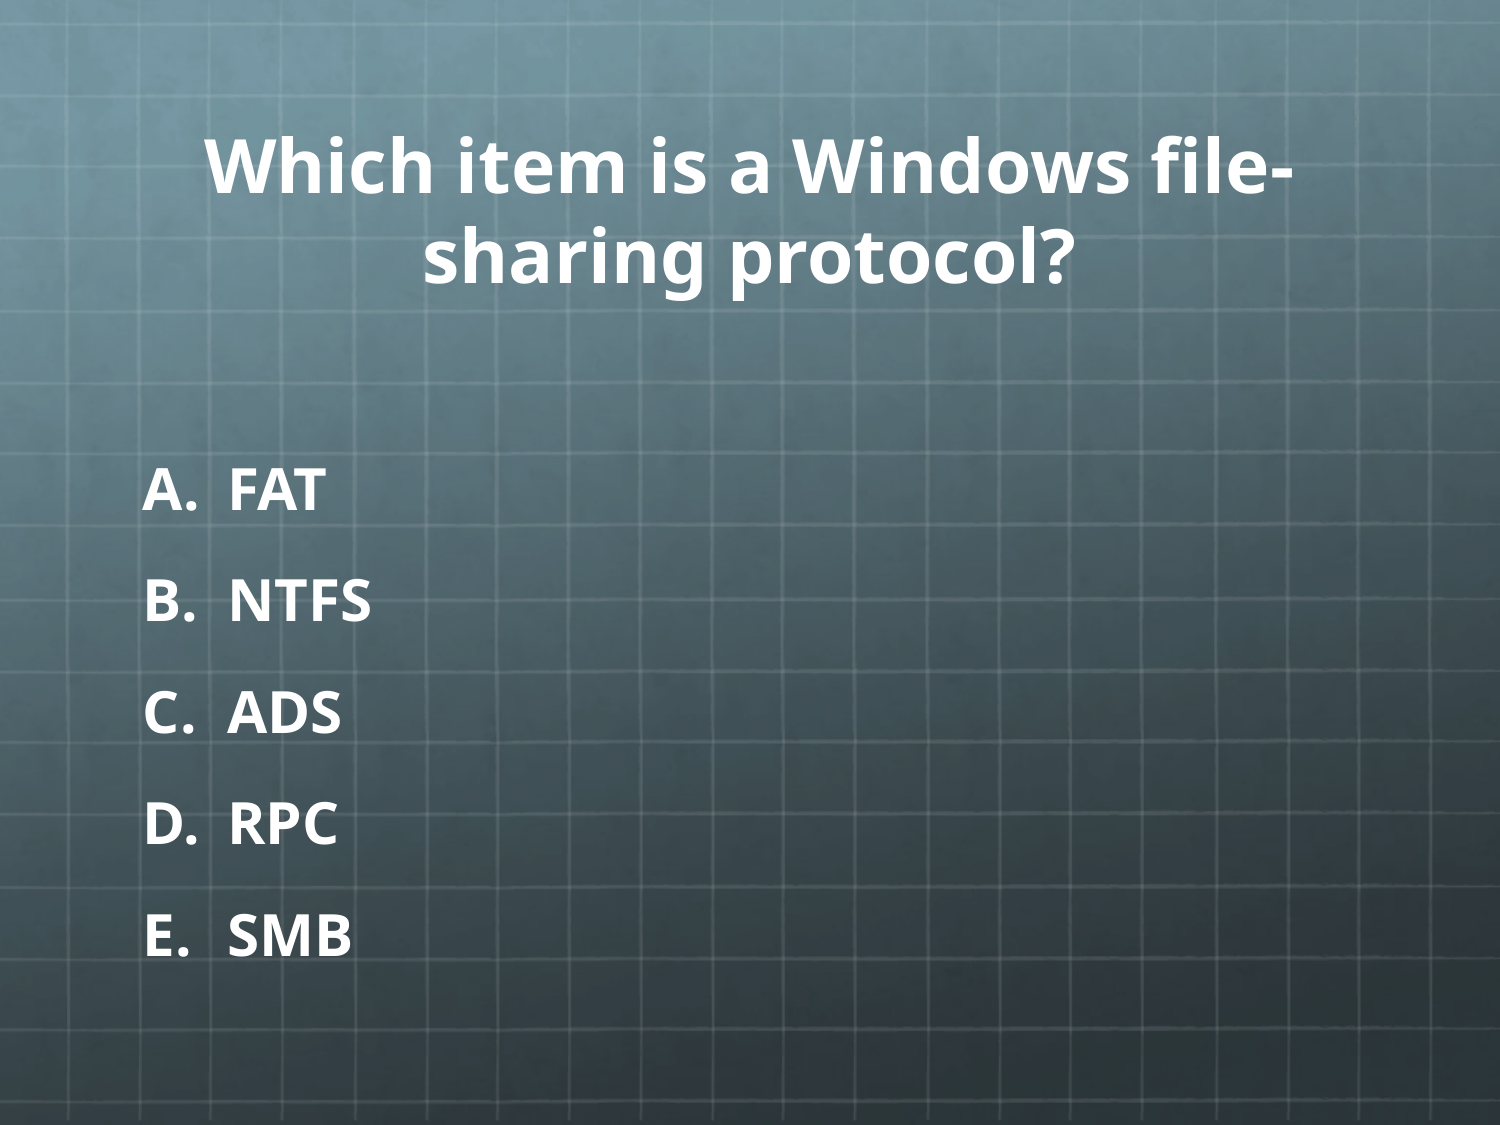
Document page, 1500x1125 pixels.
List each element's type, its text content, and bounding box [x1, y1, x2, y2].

picture [0, 0, 1500, 1125]
title Which item is a Windows file-sharing protocol? [127, 73, 1372, 345]
list FAT NTFS ADS RPC SMB [127, 444, 1372, 1064]
